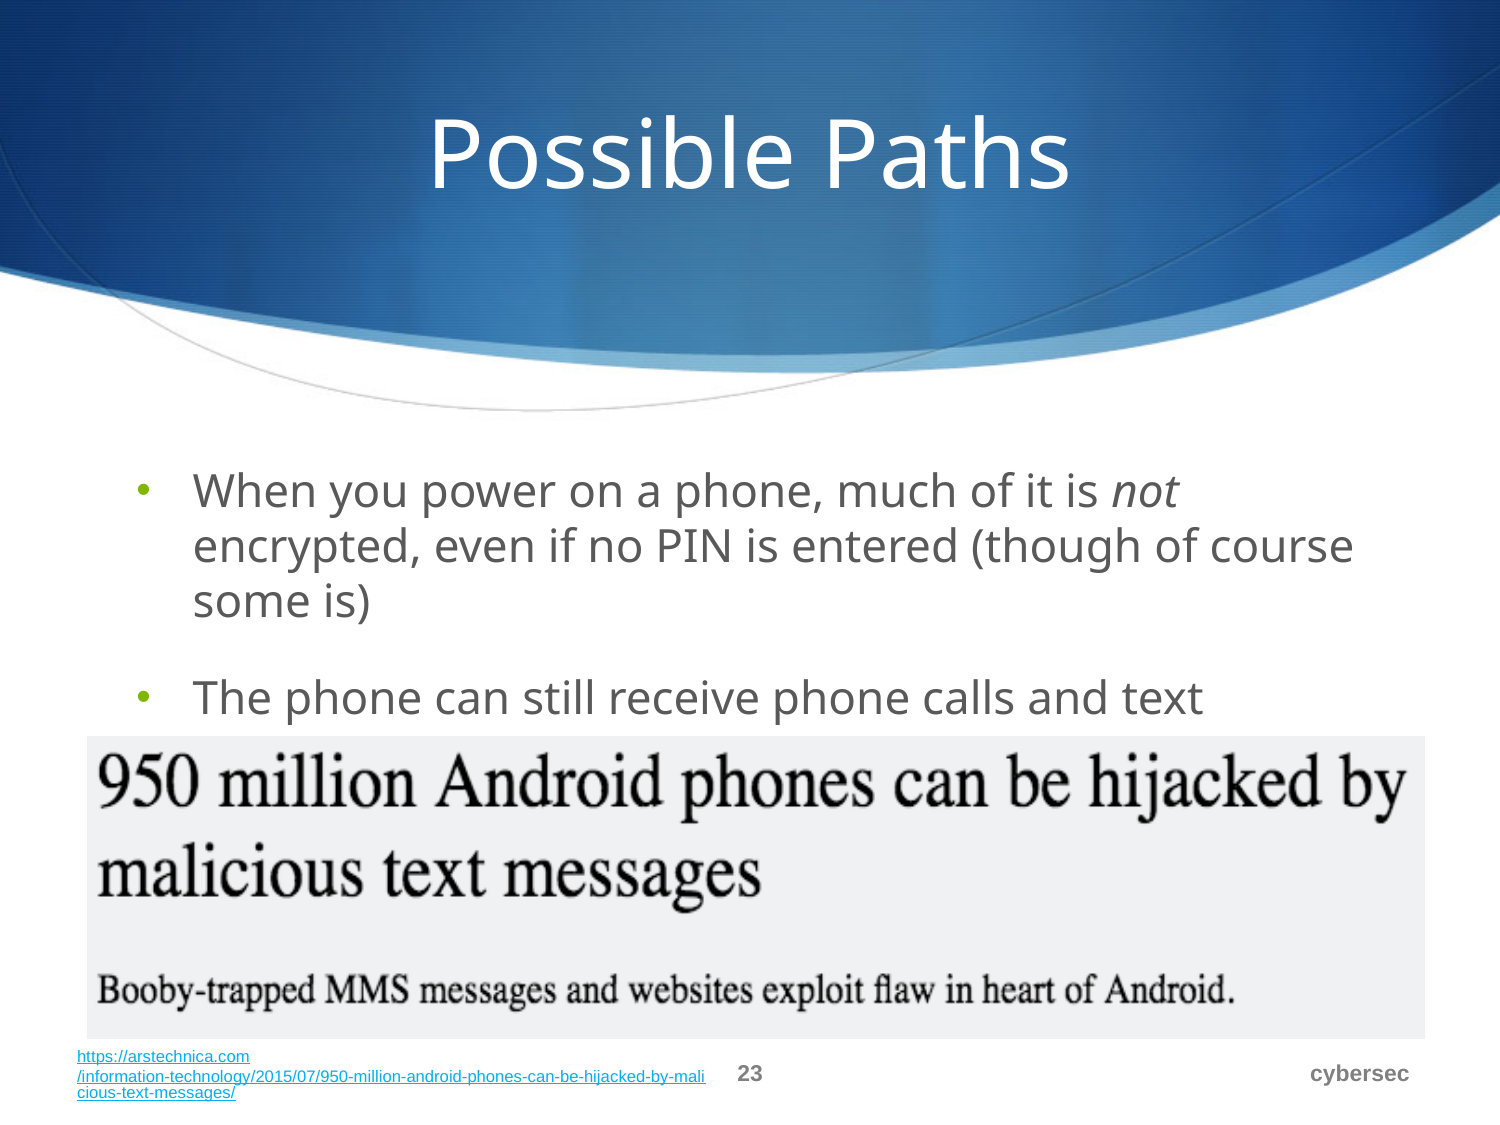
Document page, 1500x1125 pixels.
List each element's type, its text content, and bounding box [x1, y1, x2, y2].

picture [0, 0, 1500, 1125]
text_box https://arstechnica.com/information-technology/2015/07/950-million-android-phones-can-be-hijacked-by-malicious-text-messages/ [62, 1046, 725, 1093]
footer cybersec [949, 1042, 1425, 1103]
slide_number 23 [706, 1046, 794, 1103]
list When you power on a phone, much of it is not encrypted, even if no PIN is entered (though of course some is) The phone can still receive phone calls and text messages [121, 454, 1379, 721]
title Possible Paths [75, 56, 1425, 245]
